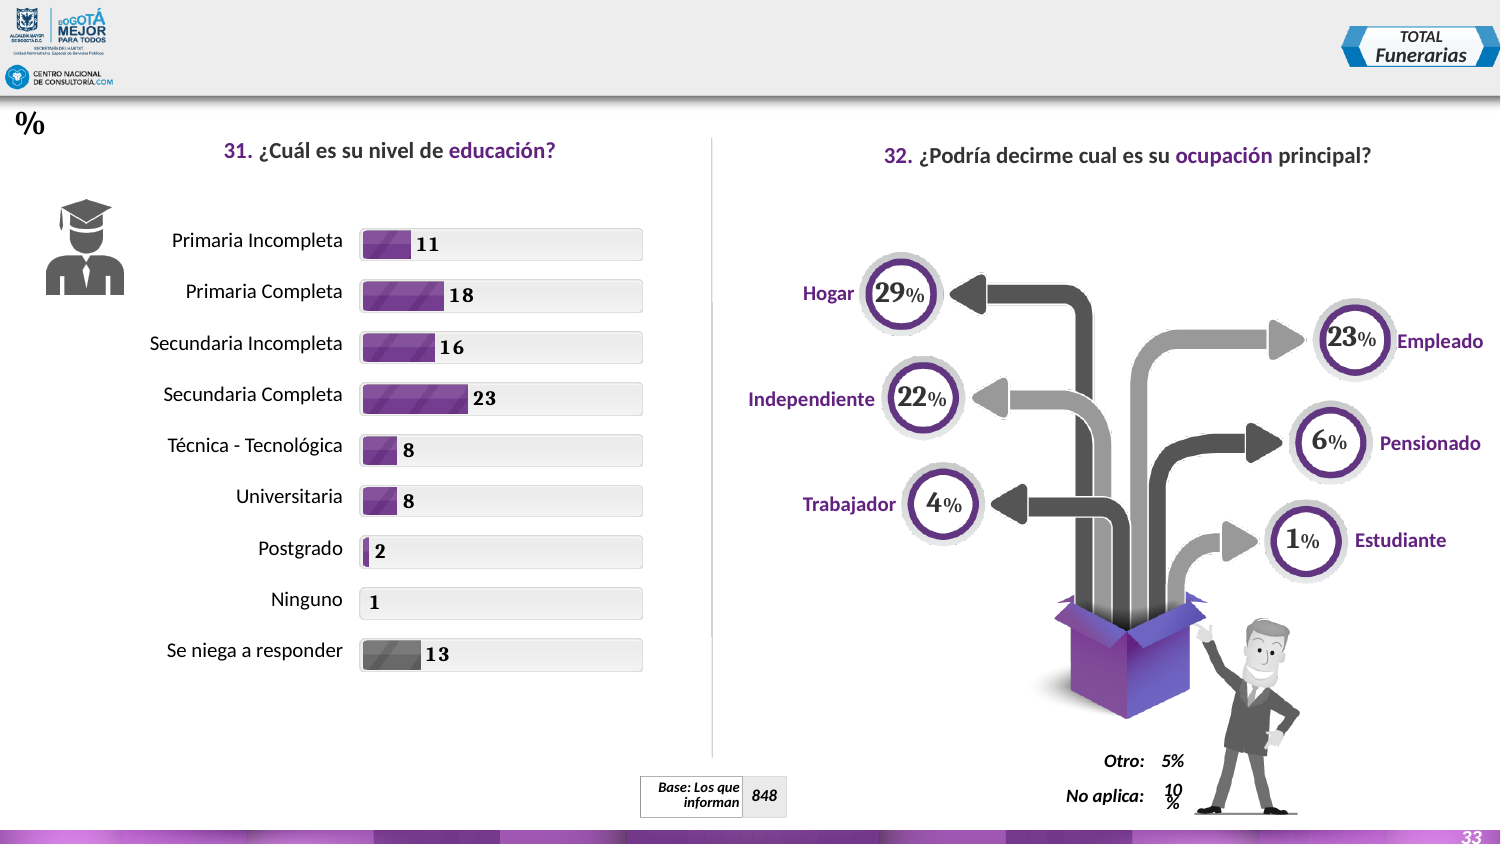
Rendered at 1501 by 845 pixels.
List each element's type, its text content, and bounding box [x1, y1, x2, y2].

table_header Estudiante [1401, 525, 1458, 556]
table_cell Universitaria [45, 473, 346, 524]
table_cell No aplica: [1060, 777, 1151, 820]
table_header Pensionado [1401, 427, 1492, 458]
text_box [351, 206, 694, 792]
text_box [1340, 22, 1501, 75]
table_cell Secundaria Completa [45, 370, 346, 422]
table_header 31. ¿Cuál es su nivel de educación? [85, 136, 695, 167]
table_header 32. ¿Podría decirme cual es su ocupación principal? [823, 136, 1433, 172]
table_header Empleado [1401, 326, 1501, 356]
table_header Primaria Incompleta [128, 217, 346, 268]
picture [46, 198, 125, 296]
table_header Base: Los que informan [641, 777, 742, 817]
table_cell Primaria Completa [45, 268, 346, 319]
table_cell Técnica - Tecnológica [45, 422, 346, 473]
table_cell Postgrado [45, 524, 346, 575]
table_cell Secundaria Incompleta [45, 319, 346, 370]
table_cell 10% [1151, 777, 1191, 820]
table_header Trabajador [795, 489, 853, 520]
table_cell Se niega a responder [45, 627, 346, 678]
text_box % [0, 94, 62, 149]
picture [0, 0, 1501, 117]
table_header 848 [743, 777, 786, 817]
table_cell Ninguno [45, 575, 346, 627]
table_header Independiente [726, 383, 853, 414]
text_box 33 [1434, 830, 1501, 844]
table_header Hogar [722, 278, 853, 309]
picture [0, 234, 1501, 844]
table_header Otro: [1060, 749, 1151, 777]
table_header 5% [1151, 749, 1188, 777]
